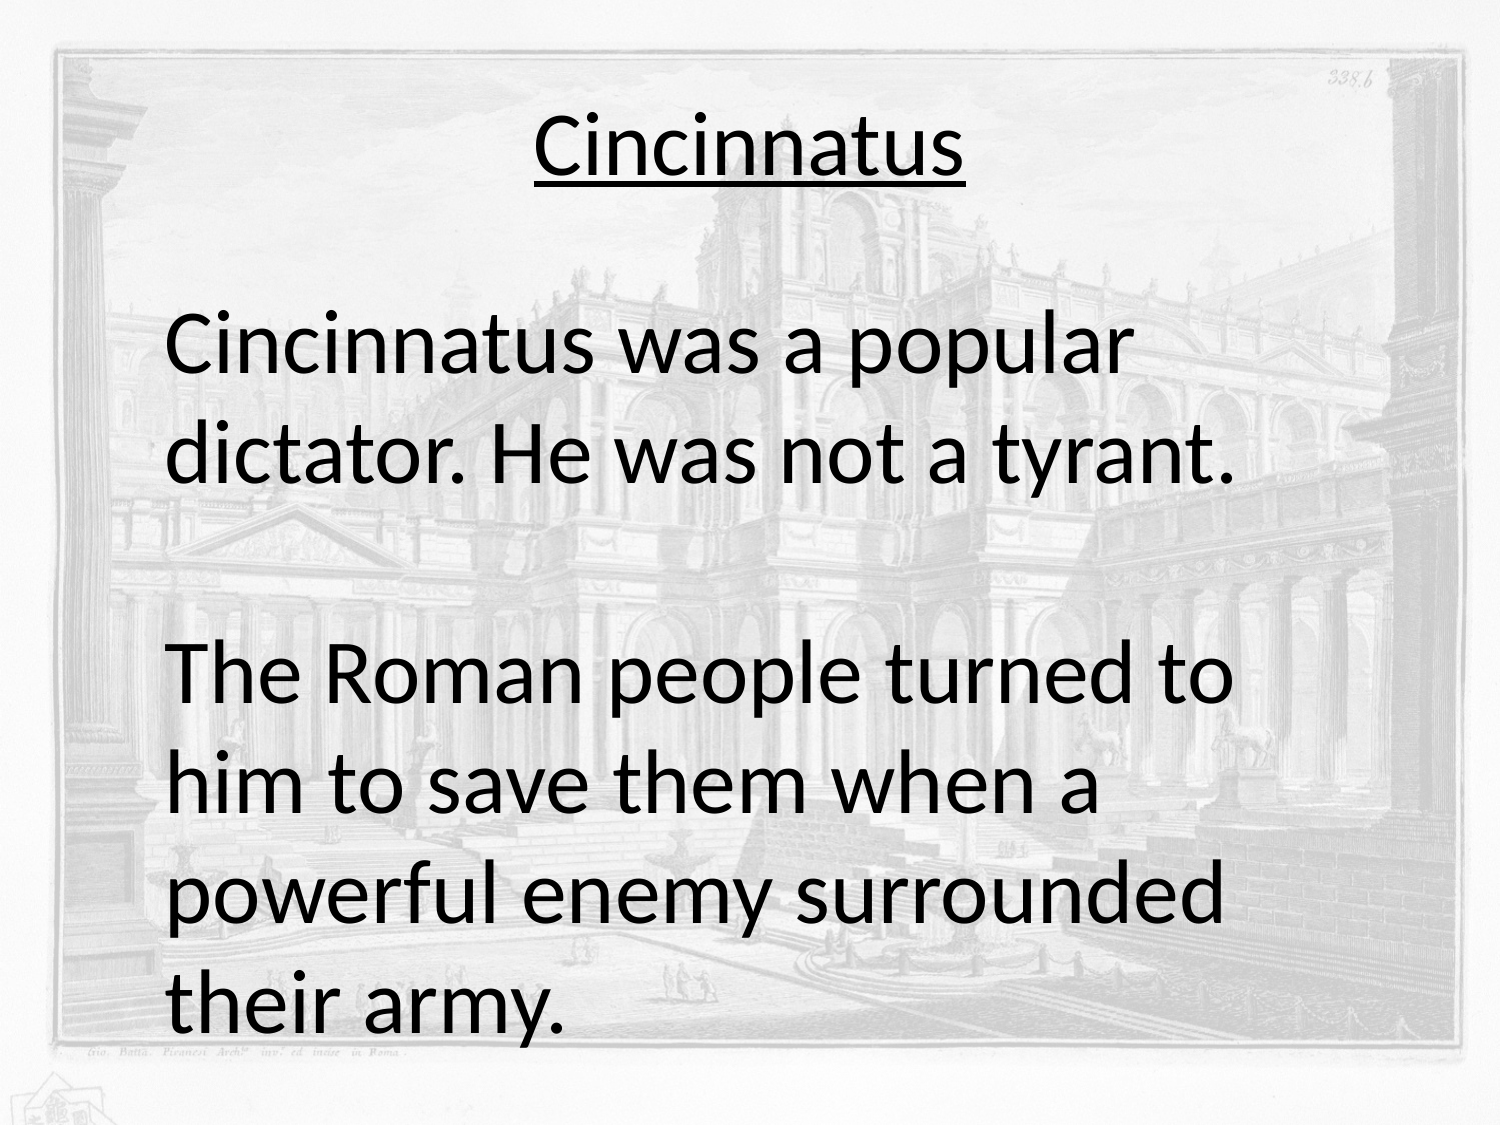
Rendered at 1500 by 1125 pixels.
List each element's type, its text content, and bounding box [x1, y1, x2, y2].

title Cincinnatus [75, 45, 1425, 233]
text_box Cincinnatus was a popular dictator. He was not a tyrant. The Roman people turned to him to save them when a powerful enemy surrounded their army. [149, 274, 1413, 1060]
